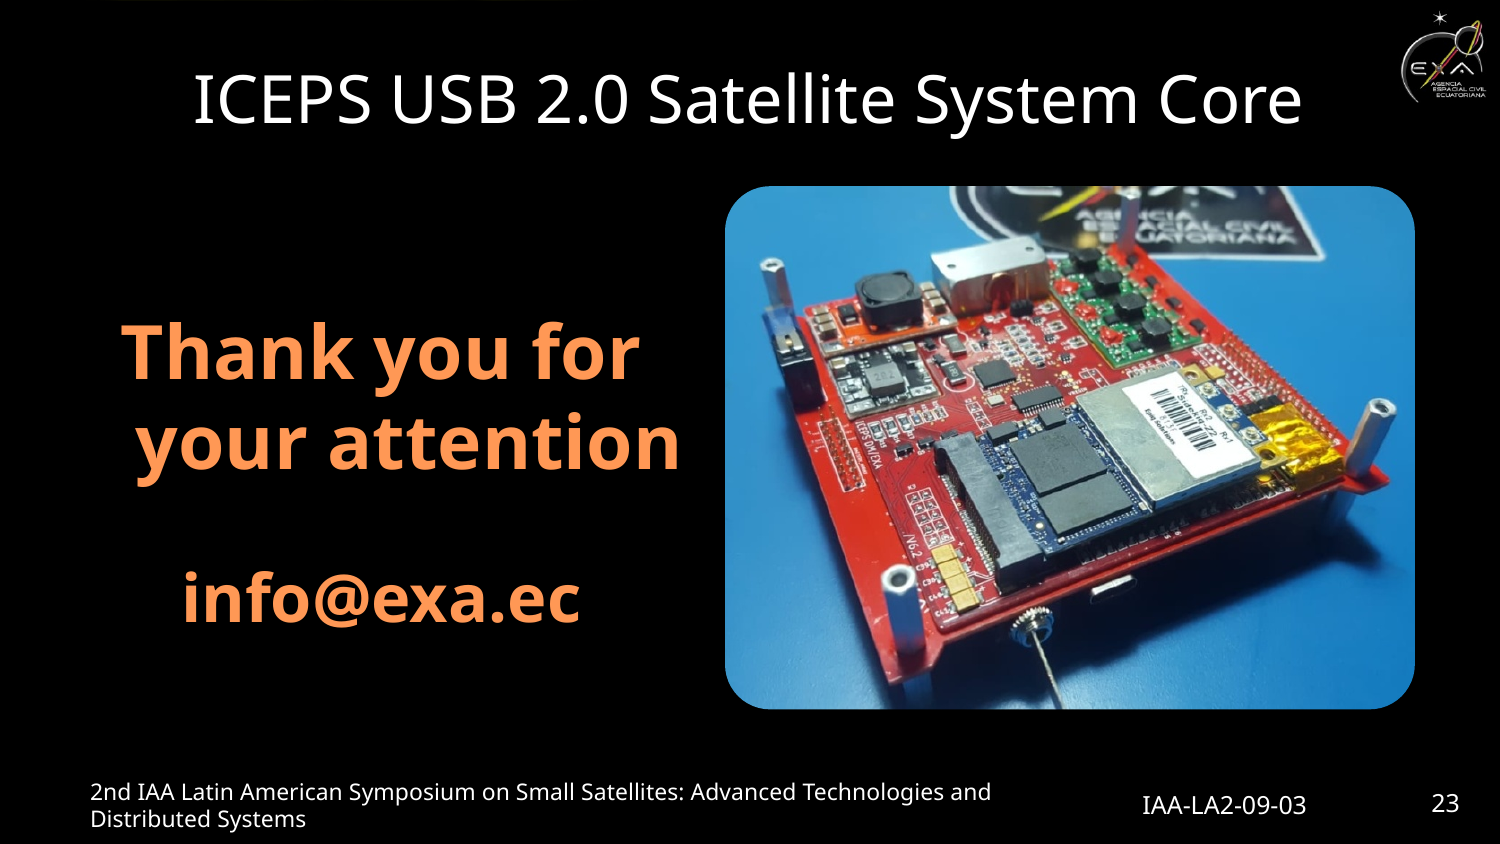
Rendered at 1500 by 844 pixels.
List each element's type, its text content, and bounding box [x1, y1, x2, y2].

slide_number 23 [1374, 782, 1475, 827]
list Thank you for your attention info@exa.ec [24, 296, 738, 749]
picture [724, 185, 1416, 710]
slide_number 2nd IAA Latin American Symposium on Small Satellites: Advanced Technologies and Distributed Systems [75, 782, 1075, 827]
footer IAA-LA2-09-03 [1100, 782, 1350, 827]
picture [1388, 9, 1500, 122]
text_box ICEPS USB 2.0 Satellite System Core [106, 46, 1394, 148]
